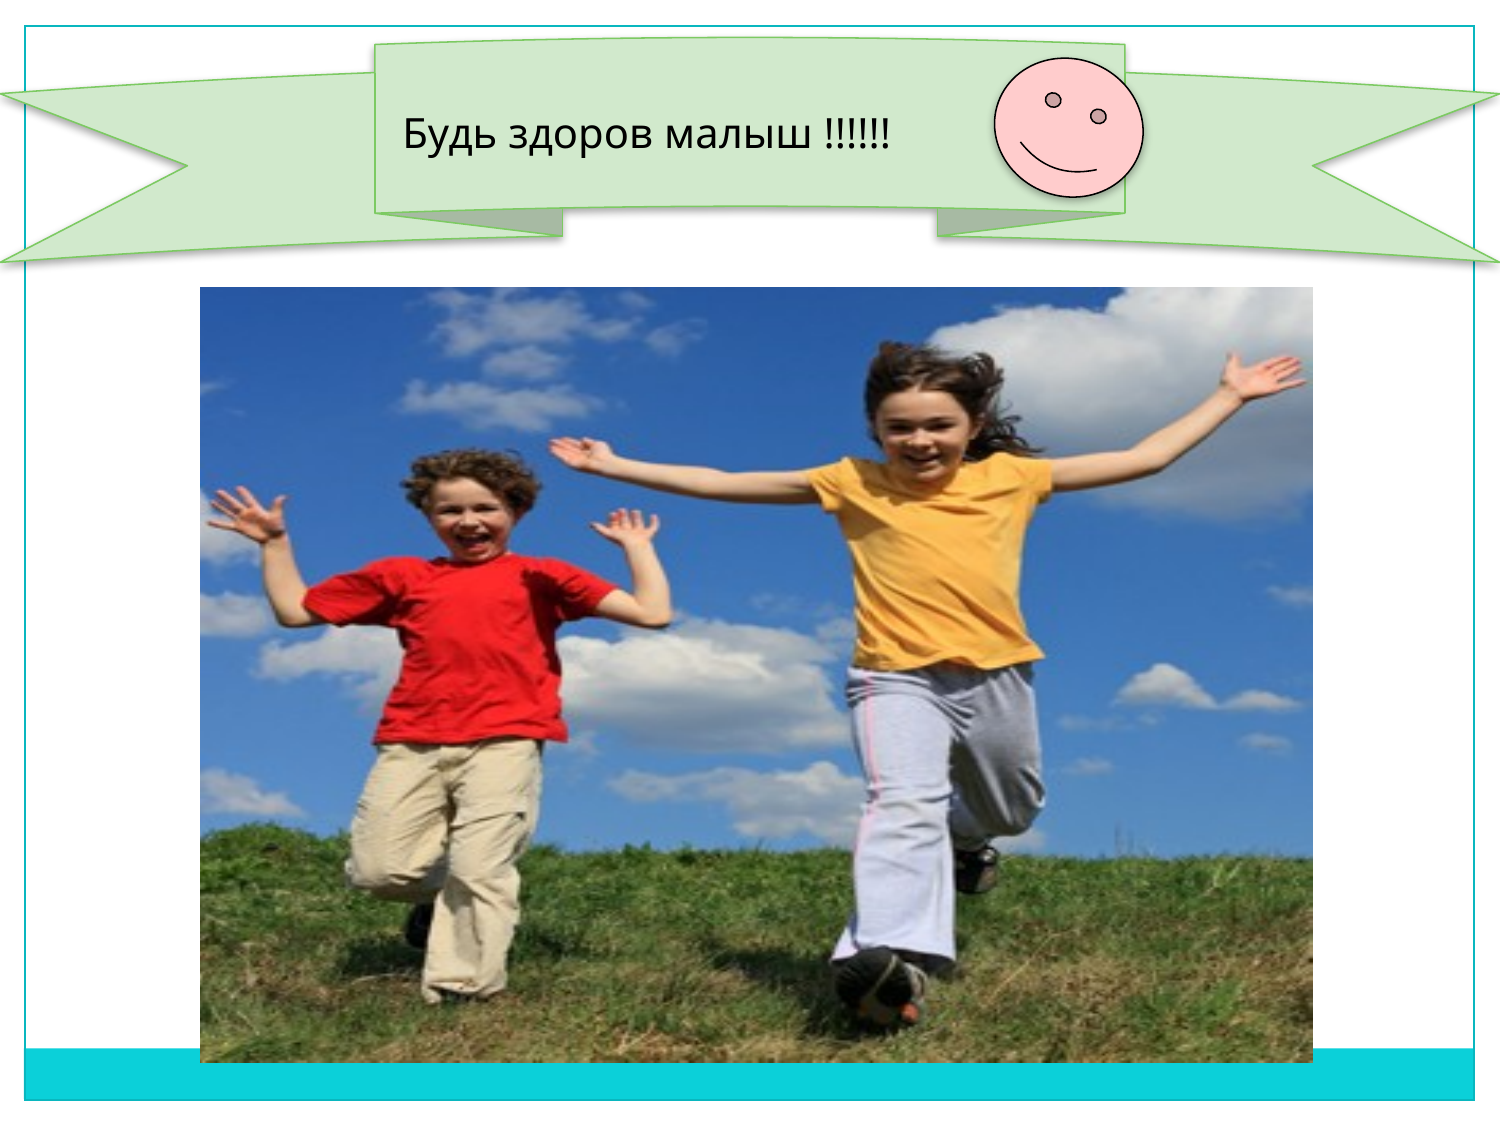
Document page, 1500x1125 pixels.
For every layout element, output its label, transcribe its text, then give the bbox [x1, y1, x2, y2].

text_box [0, 36, 1500, 264]
text_box [993, 57, 1144, 198]
text_box Будь здоров малыш !!!!!! [387, 99, 998, 165]
picture [199, 287, 1313, 1063]
